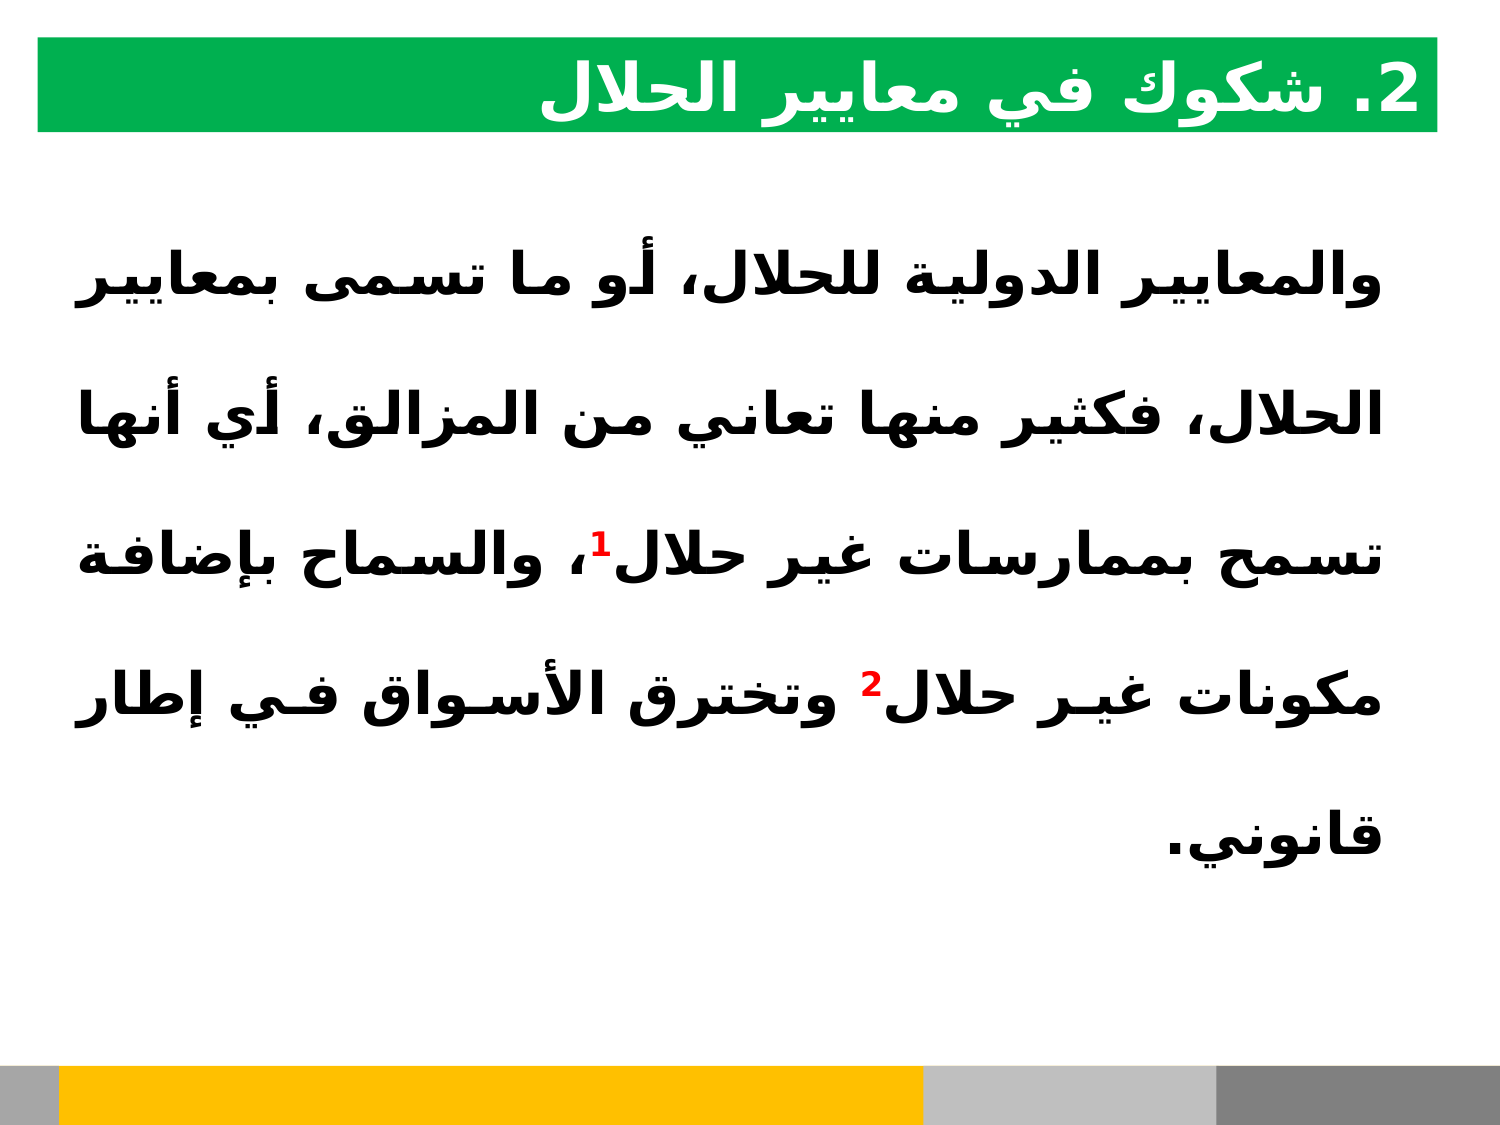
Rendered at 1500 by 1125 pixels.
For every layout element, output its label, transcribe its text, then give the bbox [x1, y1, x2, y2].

text_box [921, 1064, 1214, 1125]
text_box 2. شكوك في معايير الحلال [37, 37, 1438, 133]
text_box [61, 1064, 921, 1125]
text_box والمعايير الدولية للحلال، أو ما تسمى بمعايير الحلال، فكثير منها تعاني من المزالق، أي أنها تسمح بممارسات غير حلال1، والسماح بإضافة مكونات غير حلال2 وتخترق الأسواق في إطار قانوني. [62, 158, 1400, 874]
text_box [0, 1064, 61, 1125]
text_box [1214, 1064, 1500, 1125]
